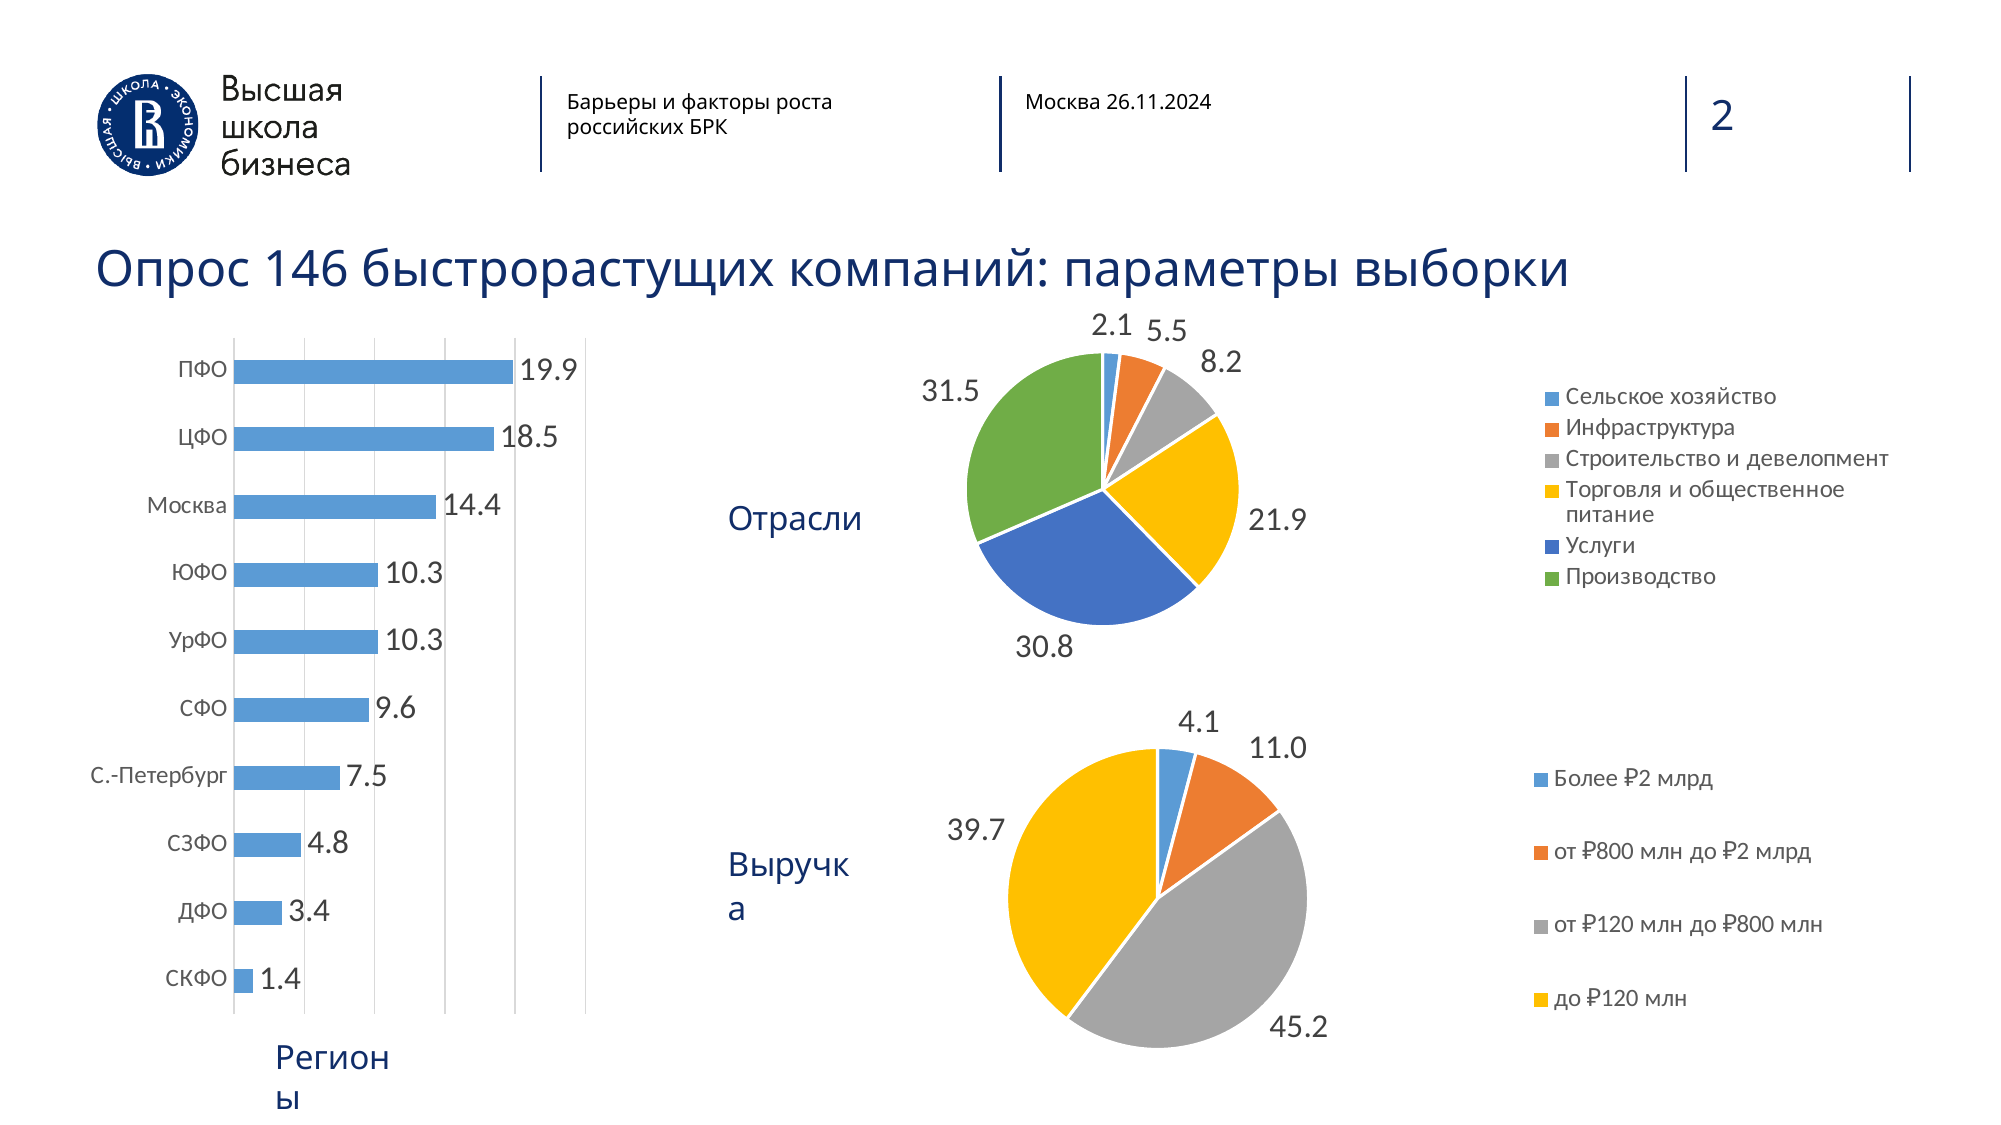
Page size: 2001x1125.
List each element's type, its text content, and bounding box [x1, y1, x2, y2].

text_box Барьеры и факторы роста российских БРК [552, 81, 938, 147]
chart [80, 323, 596, 1029]
picture [55, 42, 398, 214]
text_box Регионы [260, 1029, 416, 1125]
chart [712, 698, 1900, 1073]
text_box 2 [1695, 81, 1807, 154]
chart [682, 302, 1911, 675]
text_box Москва 26.11.2024 [1010, 81, 1396, 122]
text_box Опрос 146 быстрорастущих компаний: параметры выборки [80, 229, 1743, 304]
